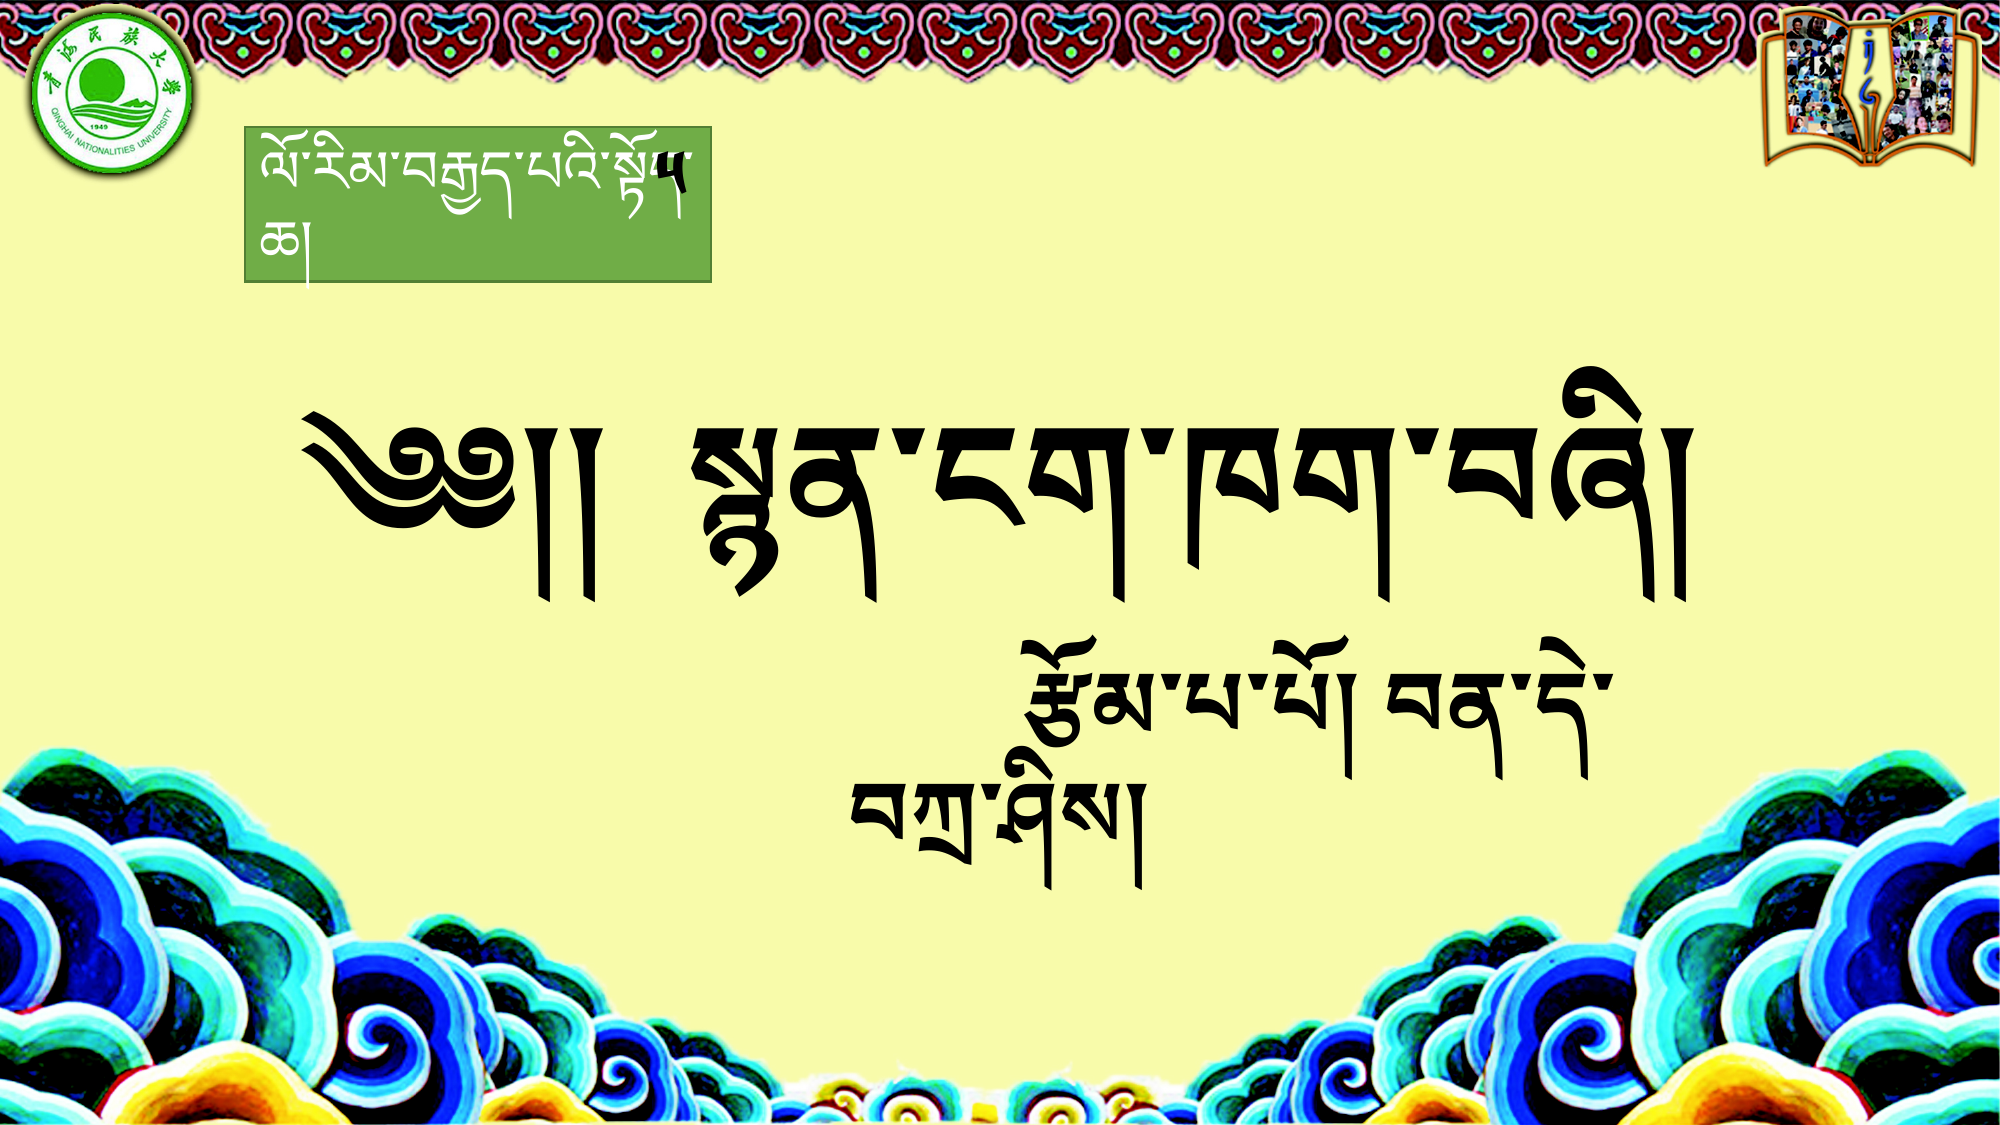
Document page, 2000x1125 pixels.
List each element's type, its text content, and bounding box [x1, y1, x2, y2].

text_box ལོ་རིམ་བརྒྱད་པའི་སྟོད་ཆ། [244, 126, 712, 282]
picture [0, 0, 2000, 1125]
subtitle རྩོམ་པ་པོ། བན་དེ་བཀྲ་ཤིས། [299, 637, 1700, 925]
title ༄༅།། སྙན་ངག་ཁག་བཞི། [150, 349, 1850, 591]
text_box ༥ [639, 123, 729, 219]
